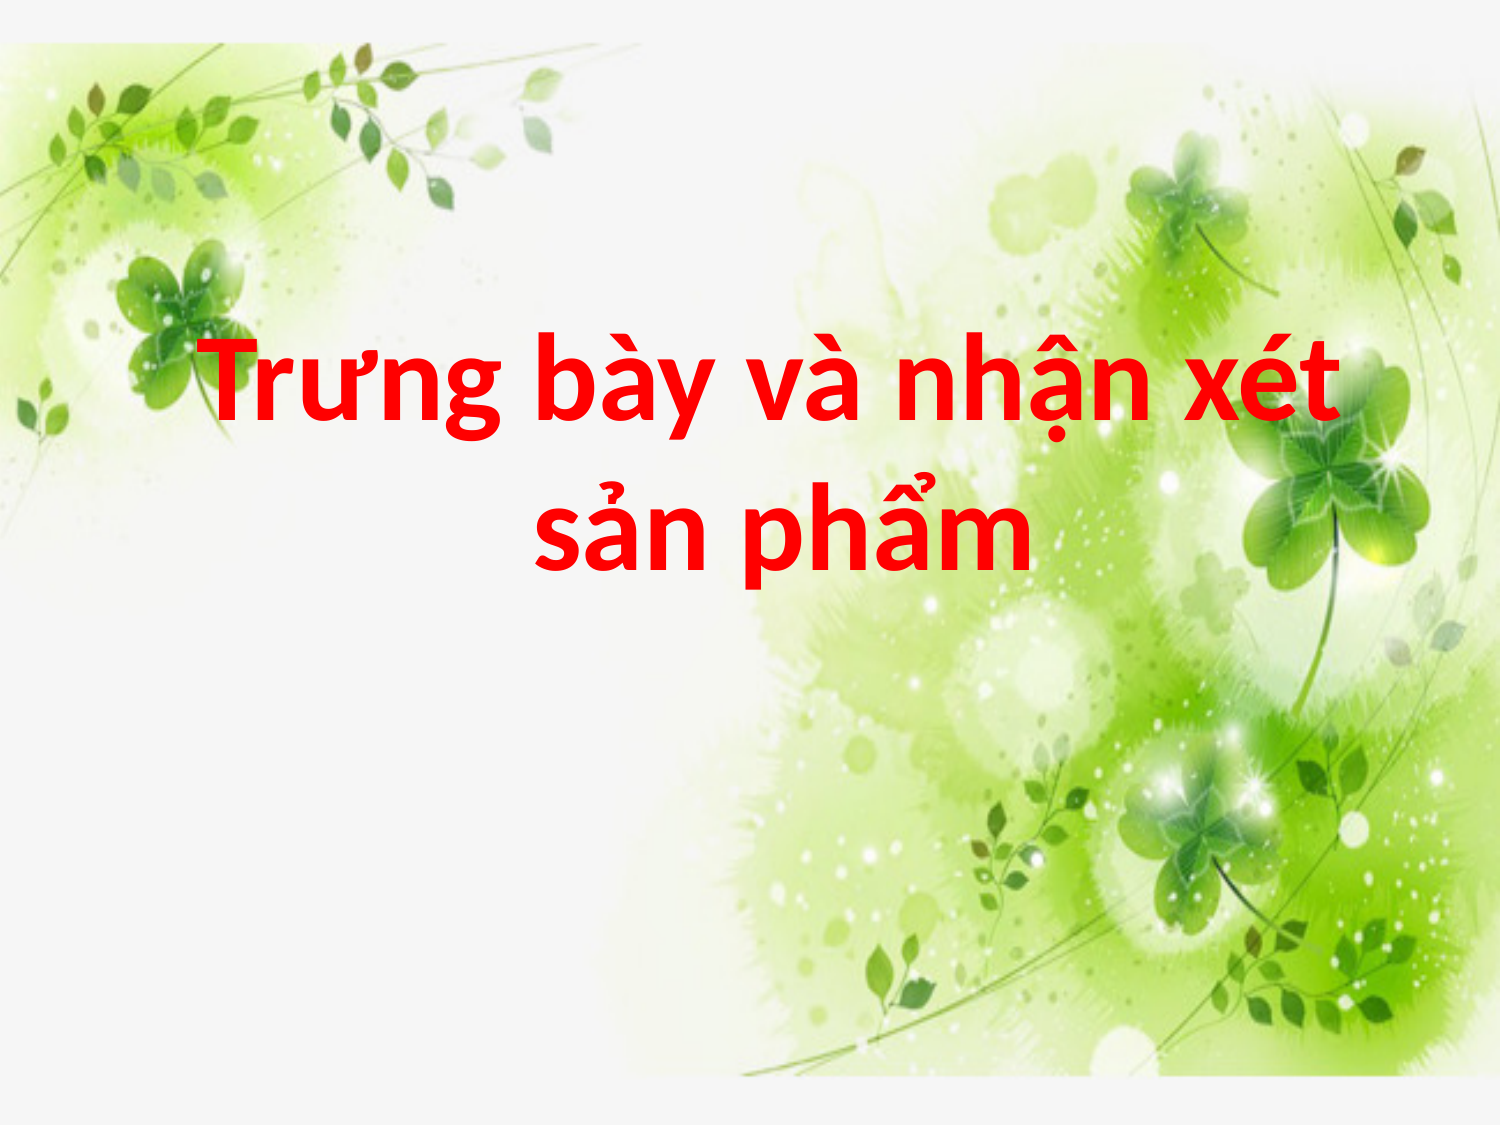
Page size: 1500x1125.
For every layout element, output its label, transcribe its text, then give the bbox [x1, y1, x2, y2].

picture [0, 0, 1500, 1125]
text_box Trưng bày và nhận xét sản phẩm [181, 287, 1359, 603]
